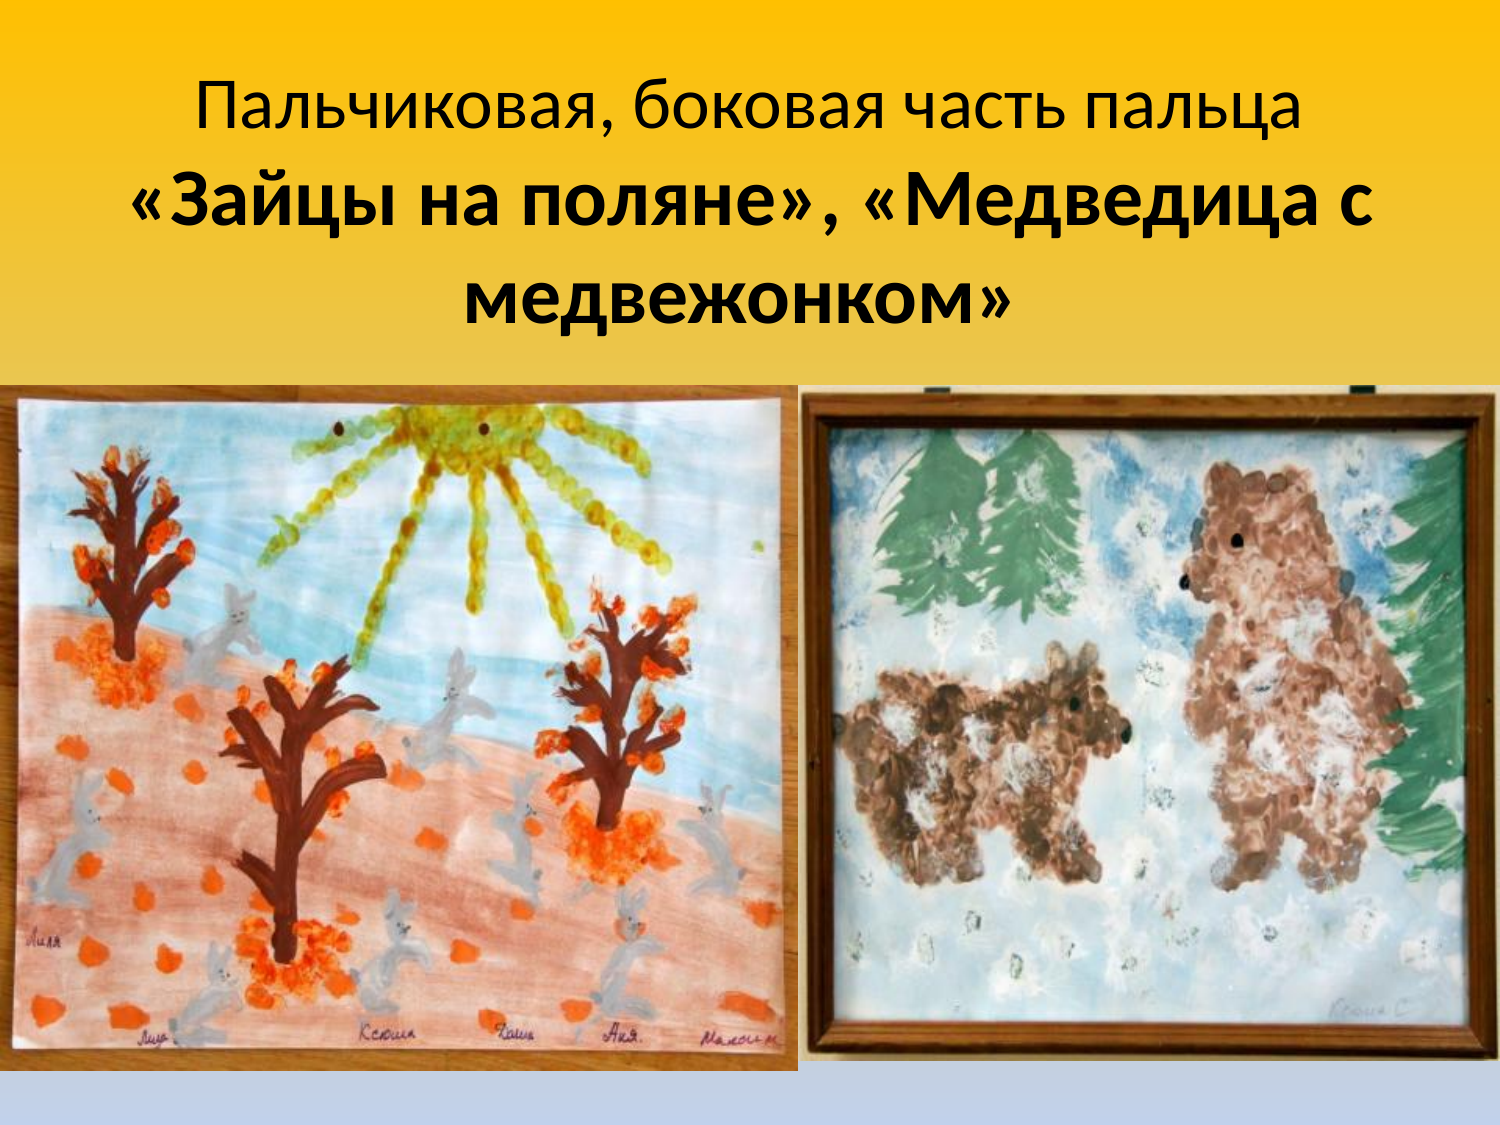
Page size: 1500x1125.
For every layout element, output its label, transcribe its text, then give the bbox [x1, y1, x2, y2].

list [0, 385, 798, 1071]
title Пальчиковая, боковая часть пальца «Зайцы на поляне», «Медведица с медвежонком» [75, 45, 1425, 350]
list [798, 385, 1500, 1062]
